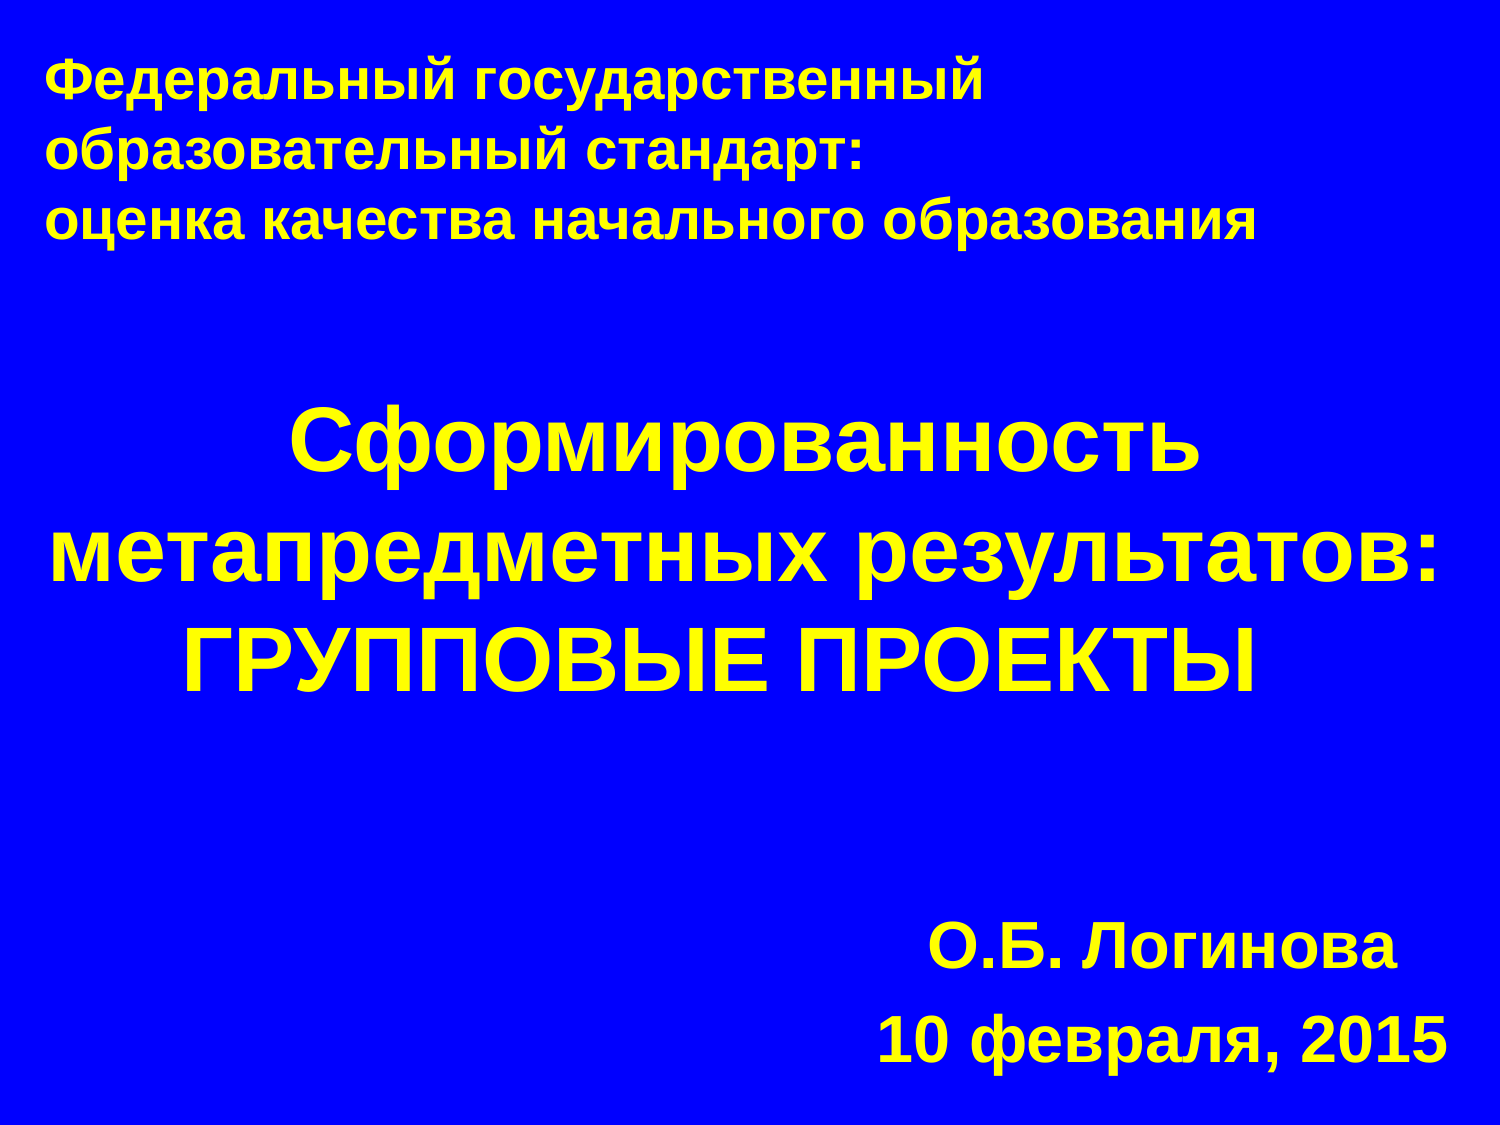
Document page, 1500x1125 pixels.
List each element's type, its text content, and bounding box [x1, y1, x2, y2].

text_box Сформированность метапредметных результатов: ГРУППОВЫЕ ПРОЕКТЫ [17, 361, 1475, 728]
subtitle О.Б. Логинова 10 февраля, 2015 [850, 894, 1476, 1106]
title Федеральный государственный образовательный стандарт: оценка качества начального образования [29, 30, 1454, 262]
